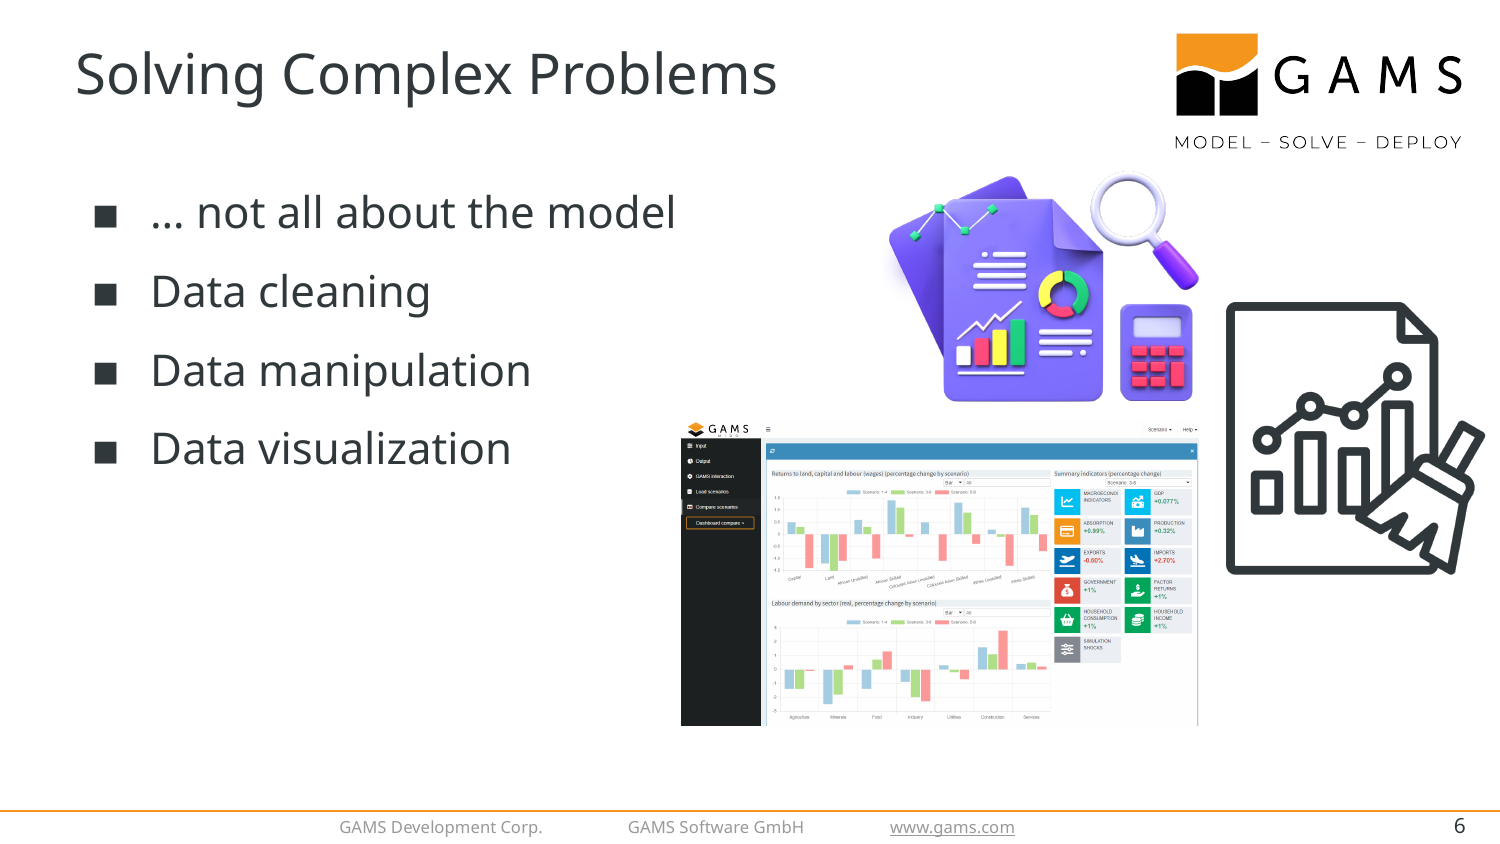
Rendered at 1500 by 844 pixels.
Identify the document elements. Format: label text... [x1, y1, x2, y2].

slide_number ‹#› [1375, 810, 1466, 844]
picture [680, 171, 1486, 726]
picture [1170, 29, 1478, 153]
list … not all about the model Data cleaning Data manipulation Data visualization [64, 153, 1466, 769]
title Solving Complex Problems [64, 22, 1171, 129]
